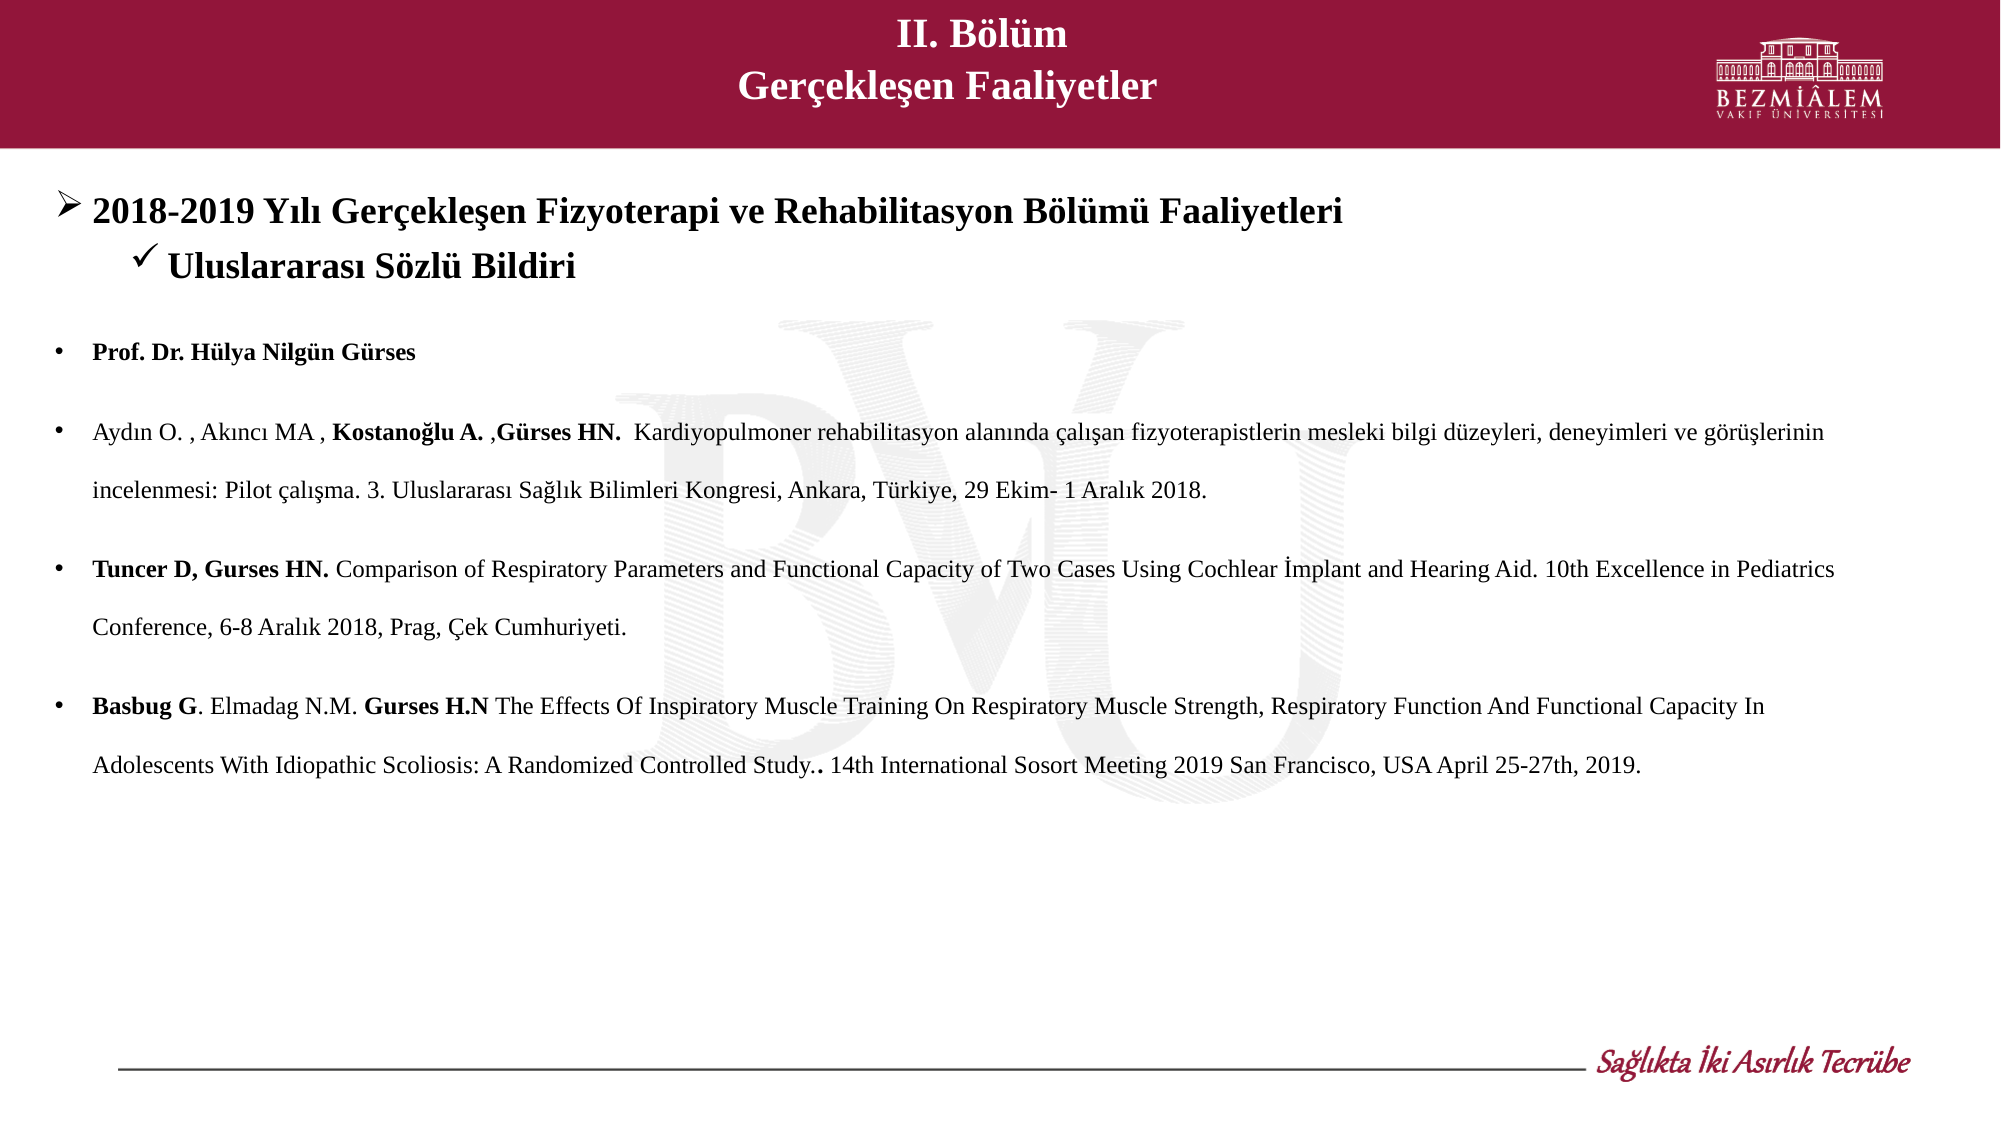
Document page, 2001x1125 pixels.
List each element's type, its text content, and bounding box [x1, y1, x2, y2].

list 2018-2019 Yılı Gerçekleşen Fizyoterapi ve Rehabilitasyon Bölümü Faaliyetleri Uluslararası Sözlü Bildiri Prof. Dr. Hülya Nilgün Gürses Aydın O. , Akıncı MA , Kostanoğlu A. ,Gürses HN. Kardiyopulmoner rehabilitasyon alanında çalışan fizyoterapistlerin mesleki bilgi düzeyleri, deneyimleri ve görüşlerinin incelenmesi: Pilot çalışma. 3. Uluslararası Sağlık Bilimleri Kongresi, Ankara, Türkiye, 29 Ekim- 1 Aralık 2018. Tuncer D, Gurses HN. Comparison of Respiratory Parameters and Functional Capacity of Two Cases Using Cochlear İmplant and Hearing Aid. 10th Excellence in Pediatrics Conference, 6-8 Aralık 2018, Prag, Çek Cumhuriyeti. Basbug G. Elmadag N.M. Gurses H.N The Effects Of Inspiratory Muscle Training On Respiratory Muscle Strength, Respiratory Function And Functional Capacity In Adolescents With Idiopathic Scoliosis: A Randomized Controlled Study.. 14th International Sosort Meeting 2019 San Francisco, USA April 25-27th, 2019. [40, 178, 1907, 1029]
picture [0, 0, 2001, 1125]
text_box II. Bölüm Gerçekleşen Faaliyetler [75, 34, 1820, 103]
